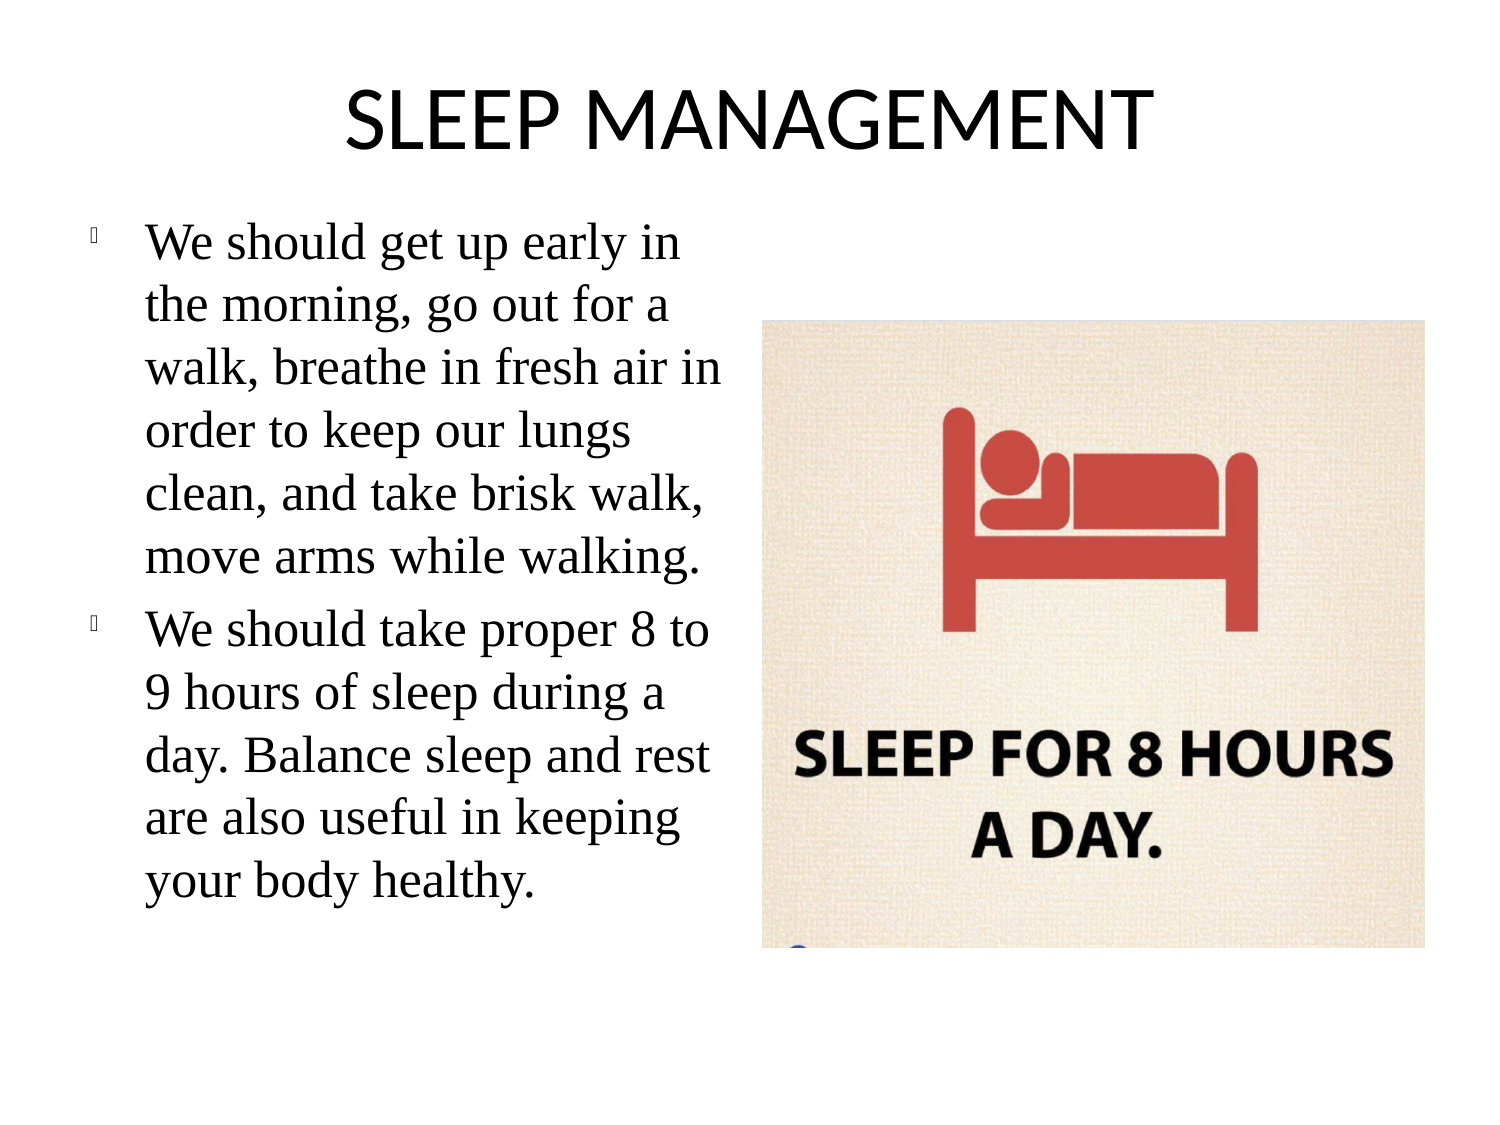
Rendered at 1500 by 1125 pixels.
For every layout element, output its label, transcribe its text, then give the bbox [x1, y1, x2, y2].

title SLEEP MANAGEMENT [75, 45, 1425, 181]
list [762, 319, 1426, 948]
list We should get up early in the morning, go out for a walk, breathe in fresh air in order to keep our lungs clean, and take brisk walk, move arms while walking. We should take proper 8 to 9 hours of sleep during a day. Balance sleep and rest are also useful in keeping your body healthy. [75, 199, 738, 1005]
